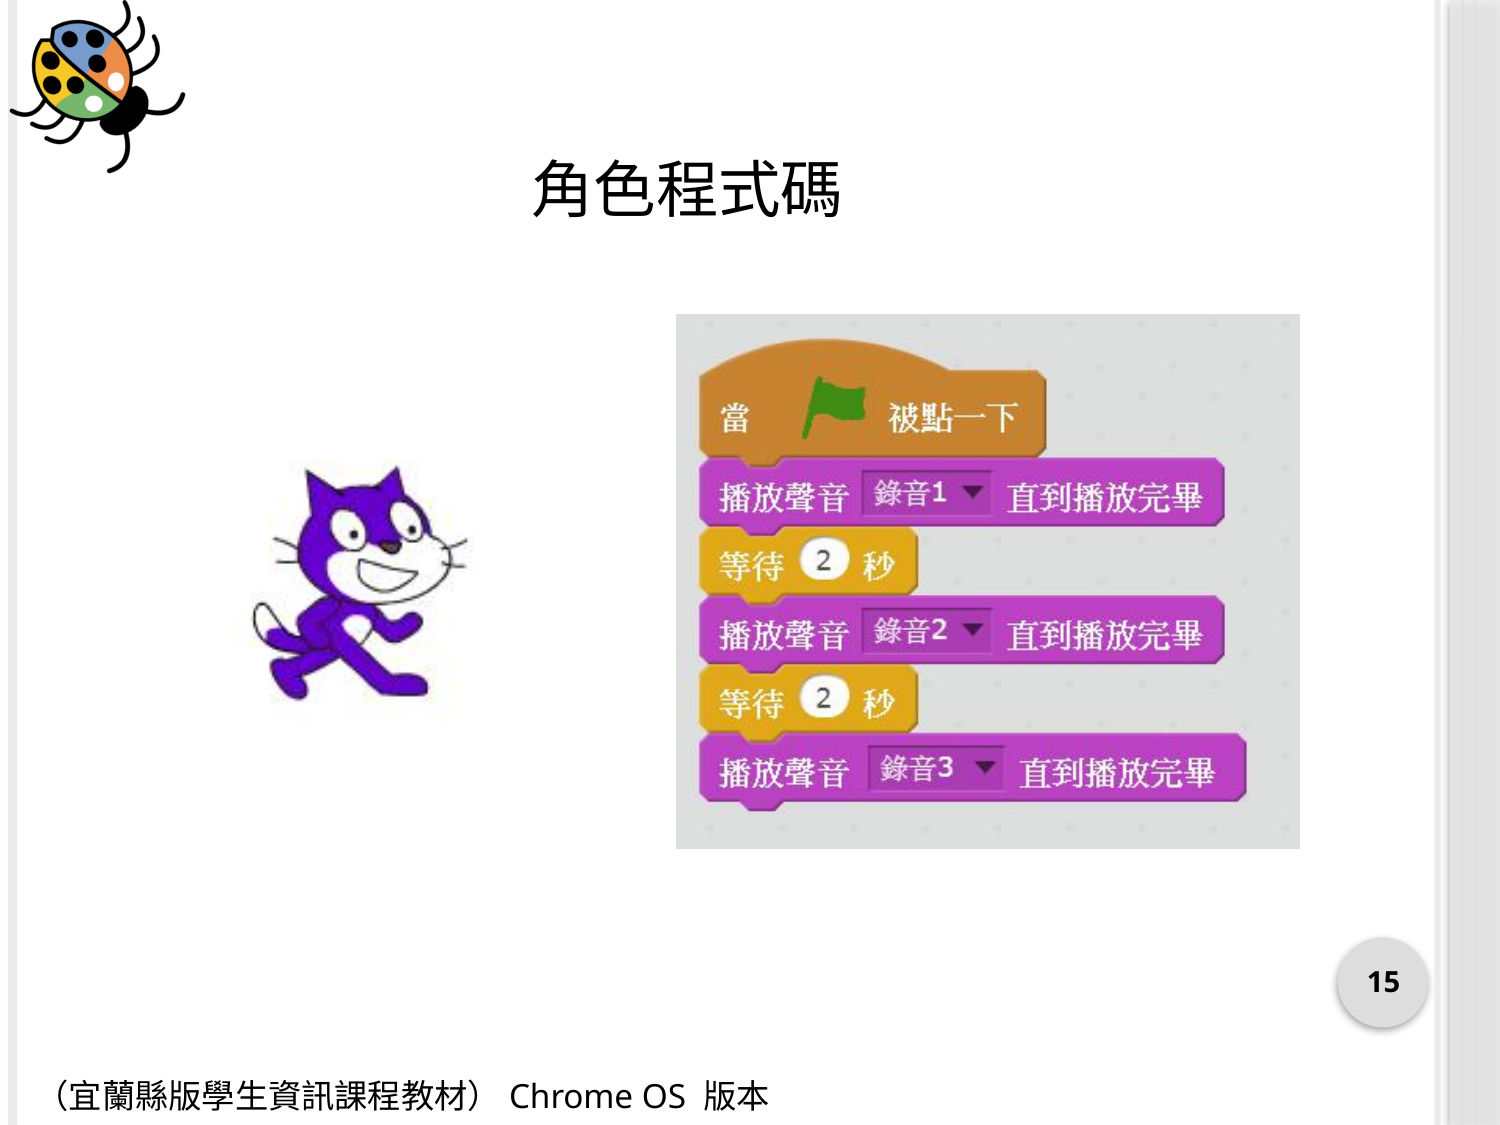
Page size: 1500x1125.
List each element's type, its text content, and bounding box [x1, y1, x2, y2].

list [195, 387, 557, 776]
picture [0, 0, 169, 176]
picture [676, 313, 1301, 850]
title 角色程式碼 [75, 45, 1300, 233]
slide_number 15 [1333, 940, 1434, 1027]
